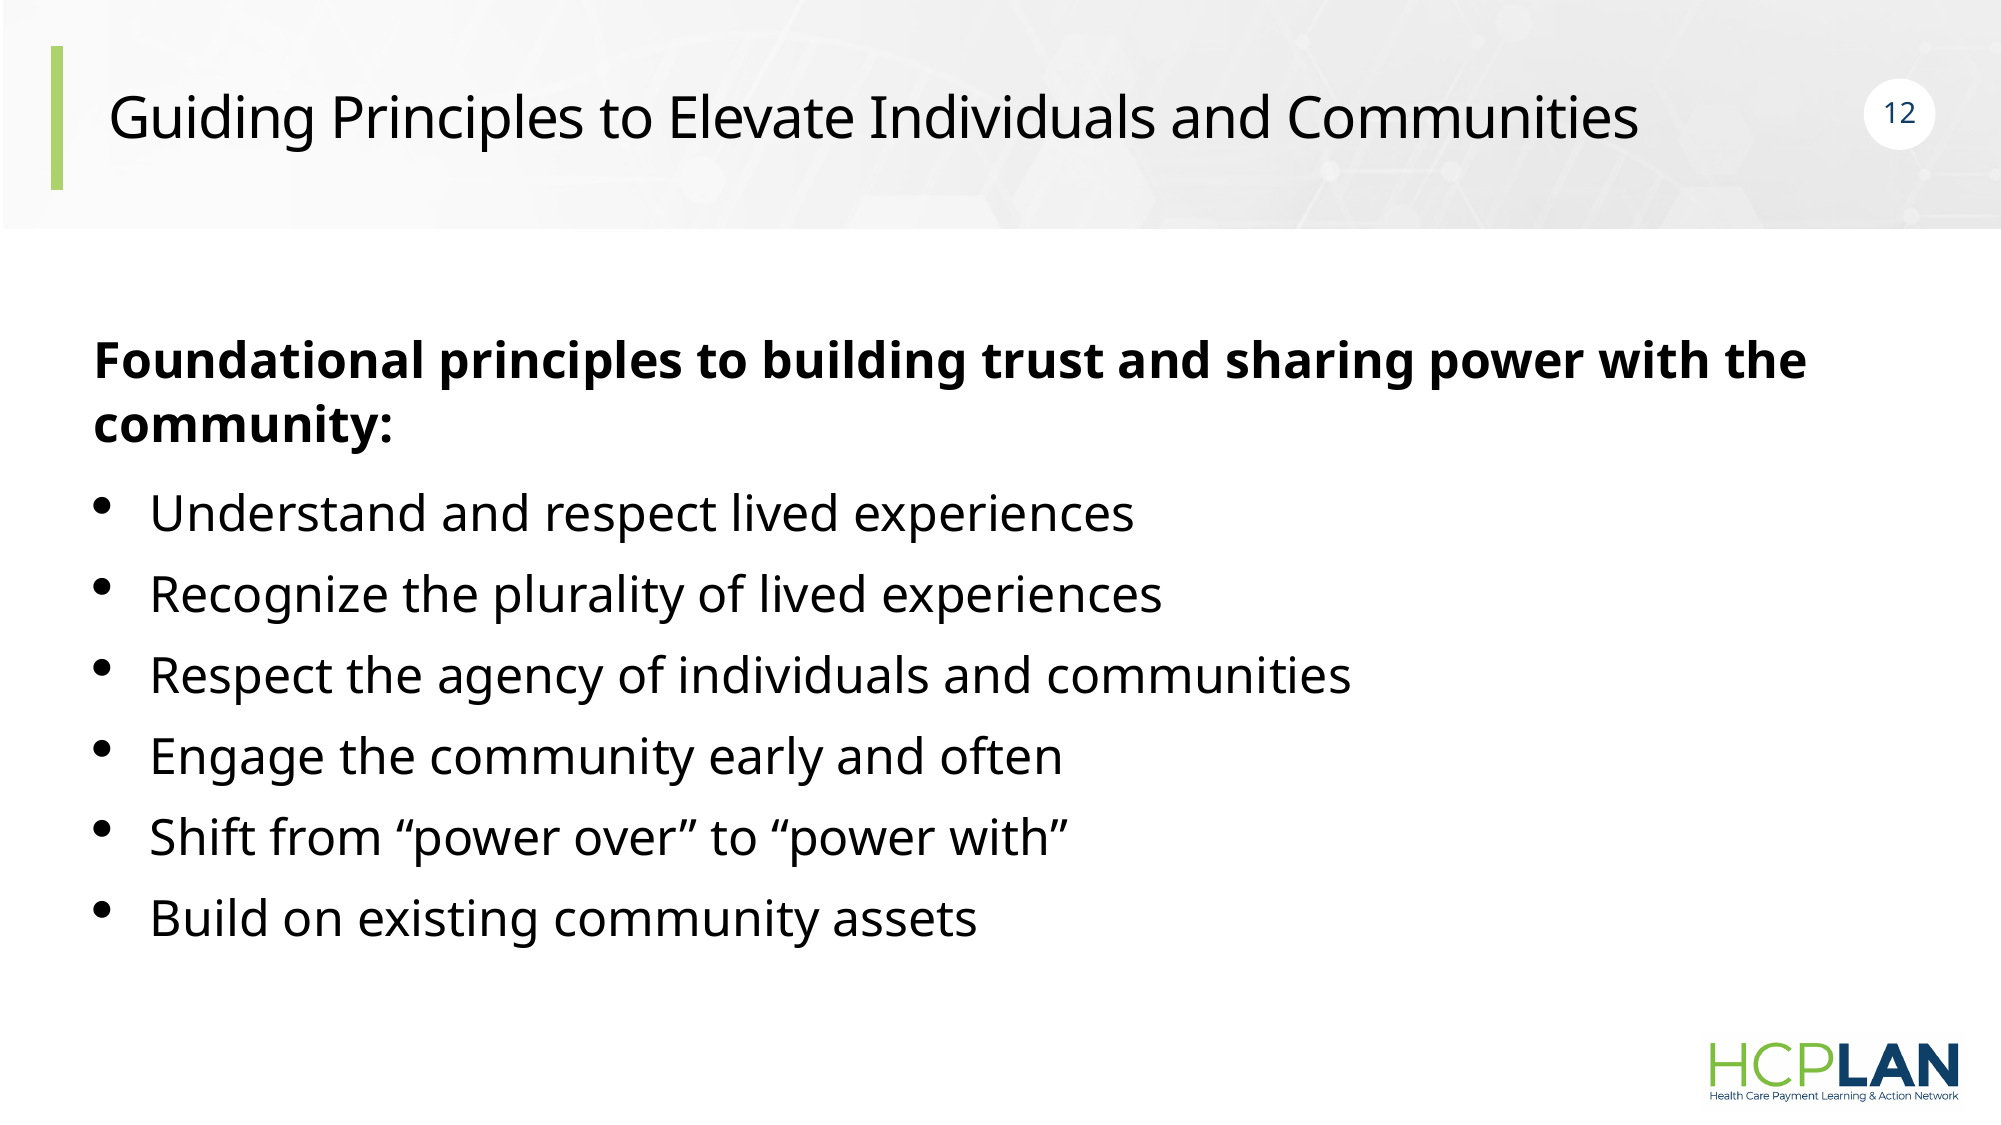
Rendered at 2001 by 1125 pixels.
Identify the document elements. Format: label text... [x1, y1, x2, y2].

title Guiding Principles to Elevate Individuals and Communities [93, 11, 1920, 229]
text_box Foundational principles to building trust and sharing power with the community: Understand and respect lived experiences Recognize the plurality of lived experiences Respect the agency of individuals and communities Engage the community early and often Shift from “power over” to “power with” Build on existing community assets [78, 316, 1922, 954]
slide_number 12 [1863, 78, 1936, 150]
picture [1702, 1032, 1967, 1112]
